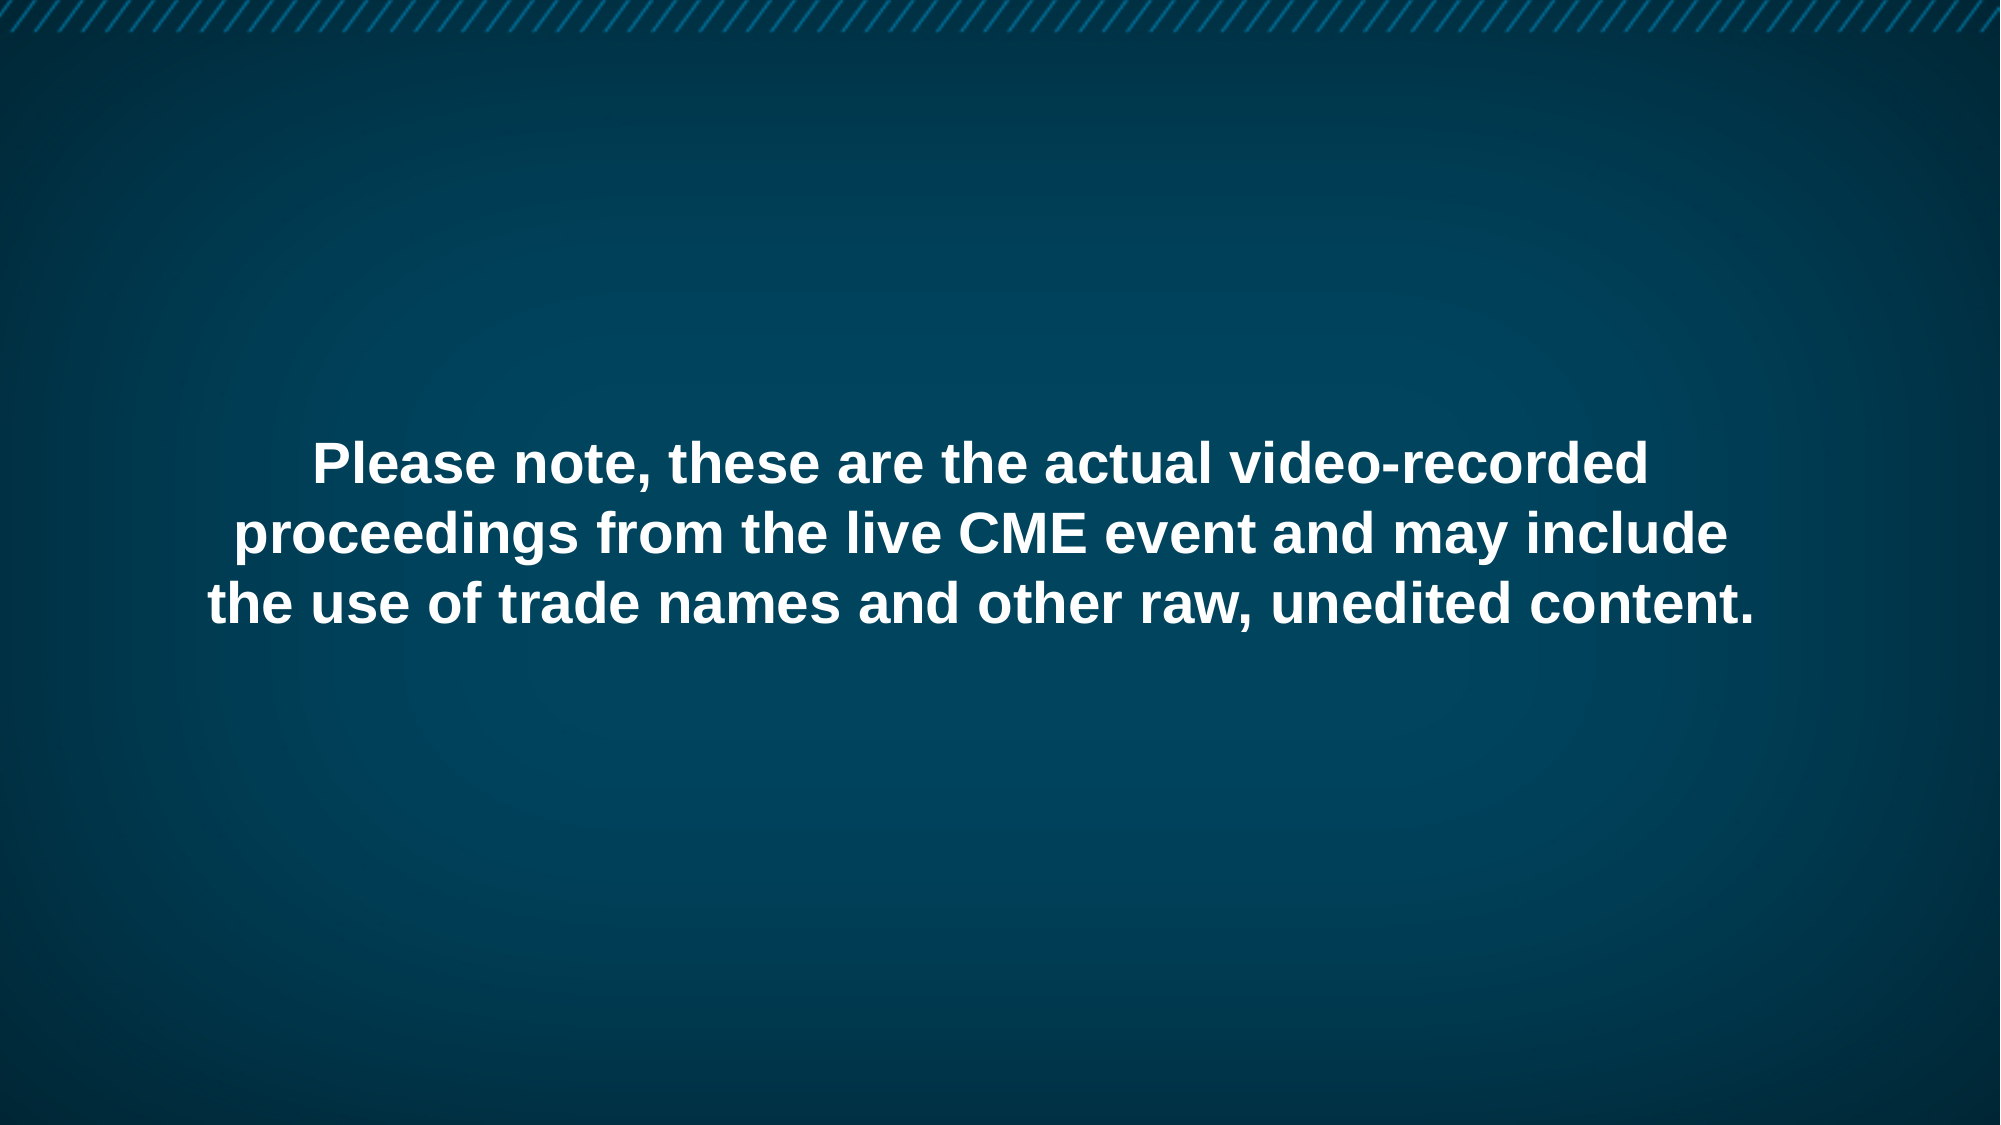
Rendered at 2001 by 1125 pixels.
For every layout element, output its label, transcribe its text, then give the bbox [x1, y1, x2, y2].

text_box Please note, these are the actual video-recorded proceedings from the live CME event and may include the use of trade names and other raw, unedited content. [149, 417, 1831, 705]
